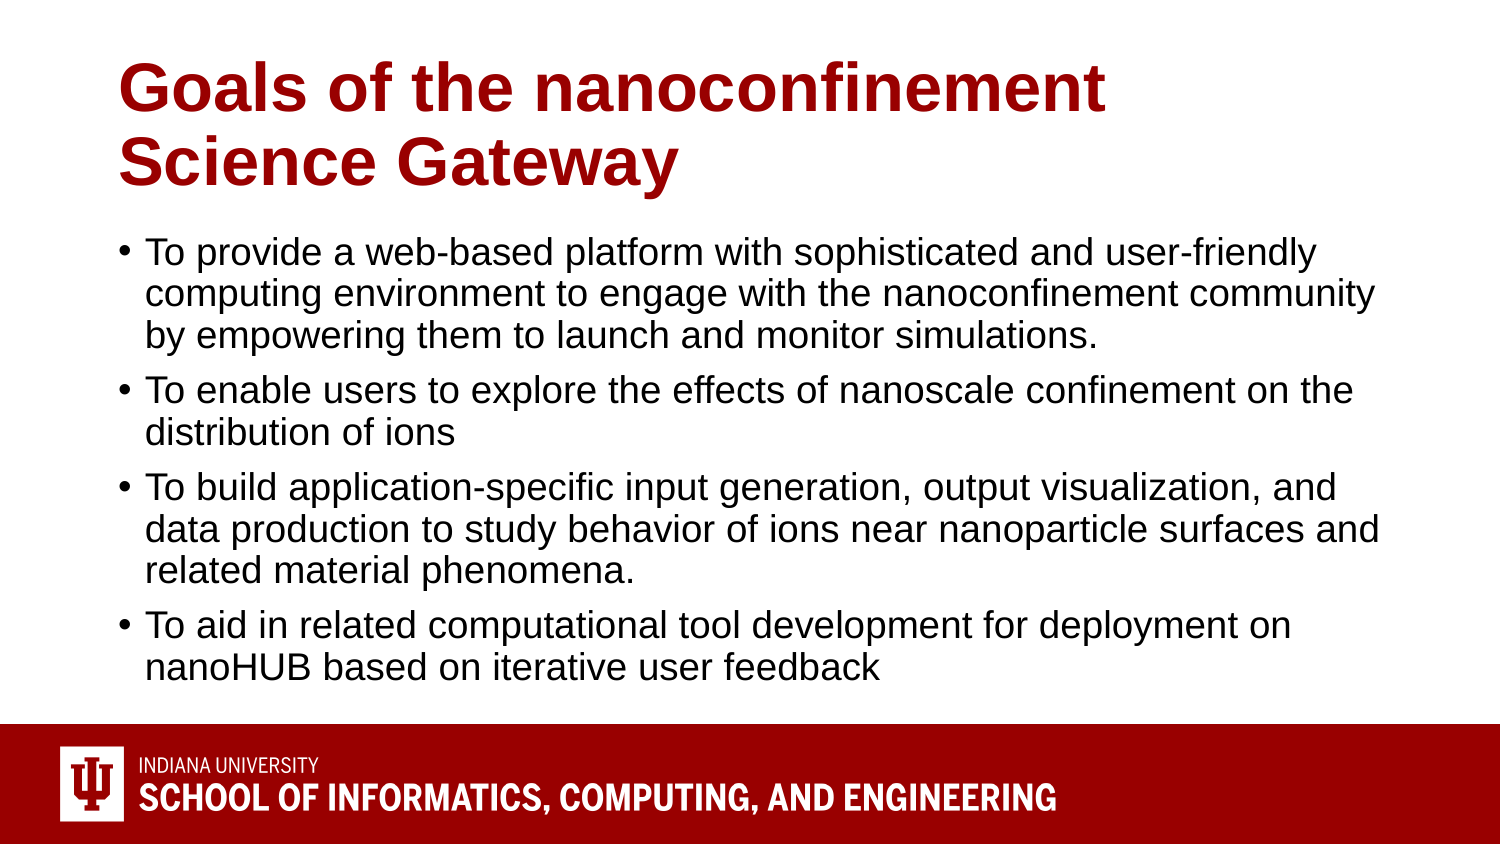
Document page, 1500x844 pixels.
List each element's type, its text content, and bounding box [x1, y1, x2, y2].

title Goals of the nanoconfinement Science Gateway [103, 45, 1397, 208]
list To provide a web-based platform with sophisticated and user-friendly computing environment to engage with the nanoconfinement community by empowering them to launch and monitor simulations. To enable users to explore the effects of nanoscale confinement on the distribution of ions To build application-specific input generation, output visualization, and data production to study behavior of ions near nanoparticle surfaces and related material phenomena. To aid in related computational tool development for deployment on nanoHUB based on iterative user feedback [103, 224, 1397, 700]
picture [0, 724, 1500, 844]
